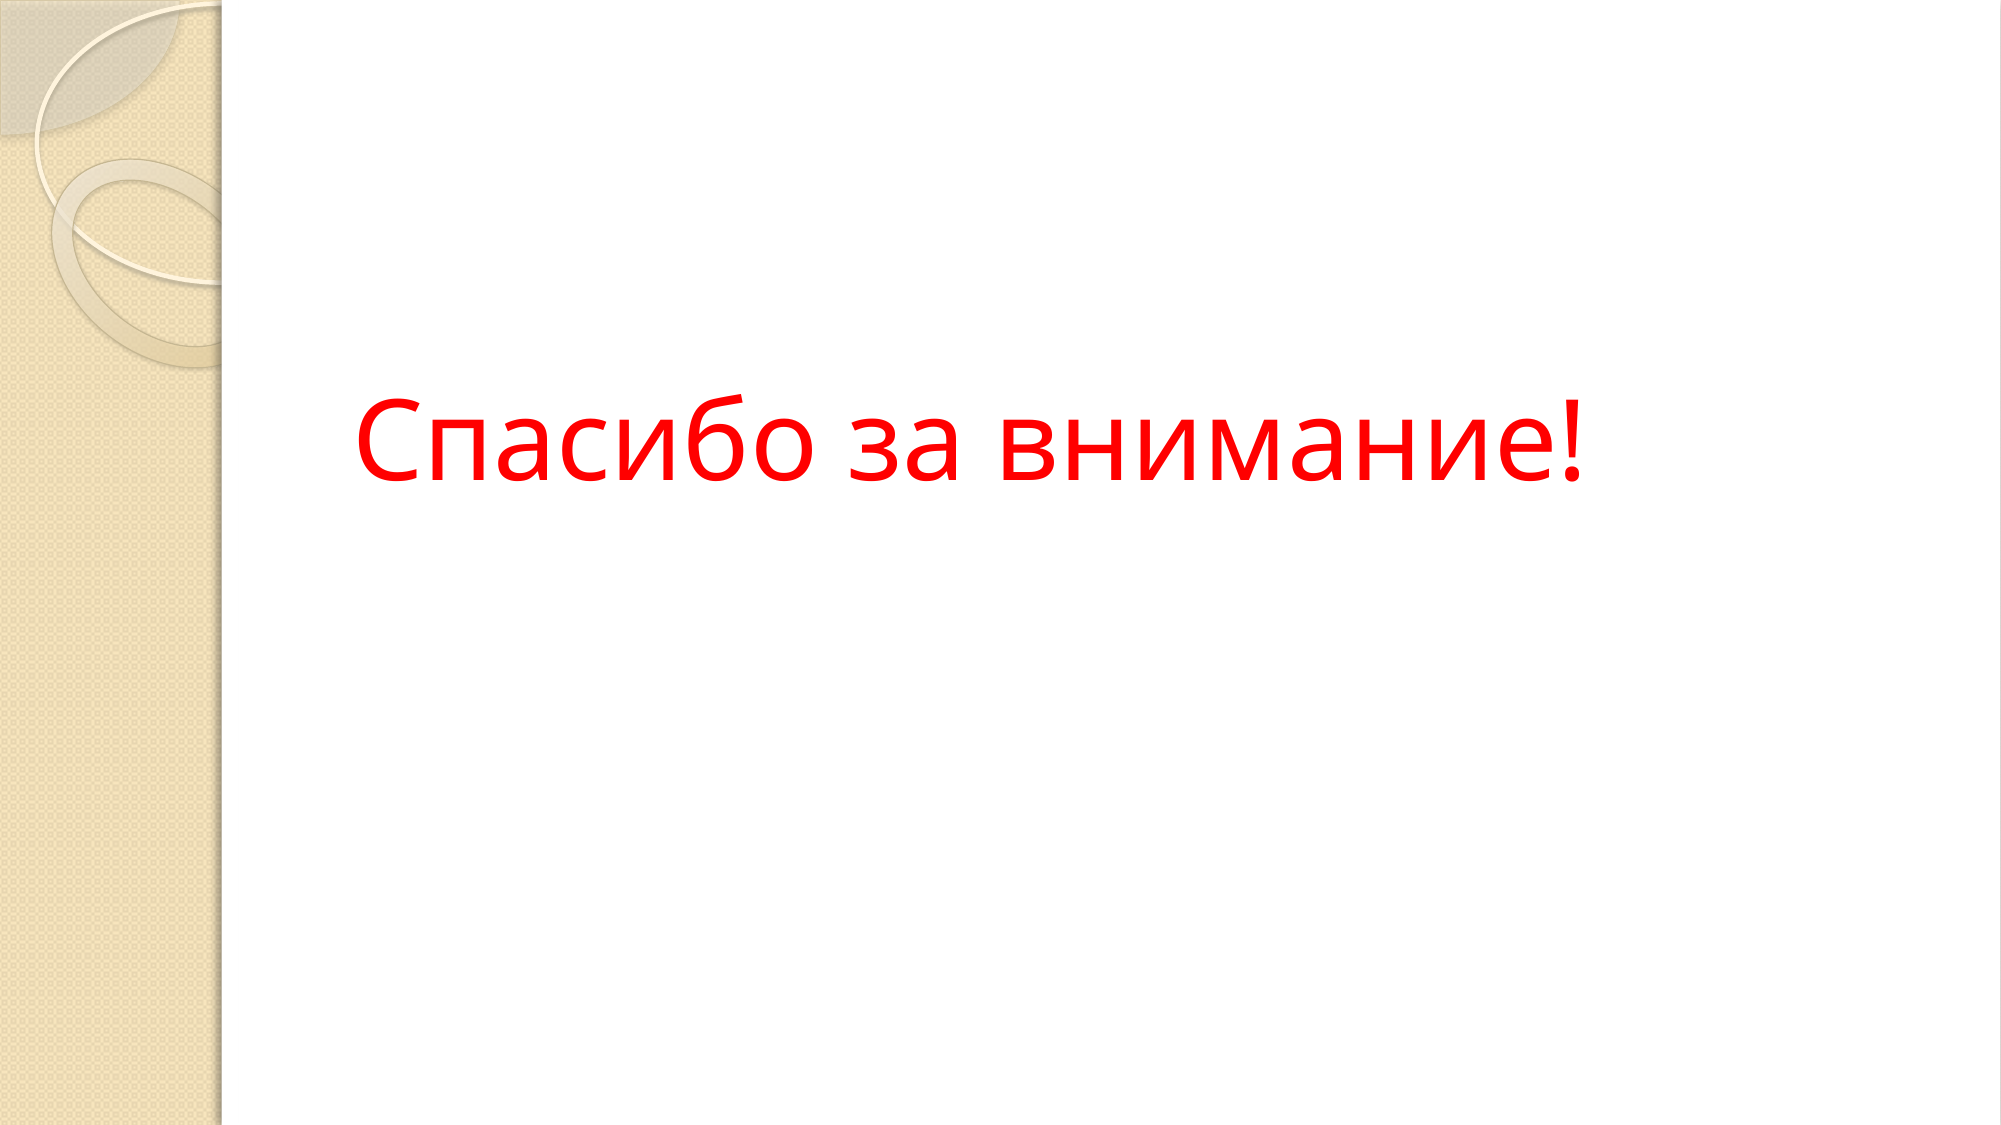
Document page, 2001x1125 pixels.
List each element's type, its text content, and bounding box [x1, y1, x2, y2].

title Спасибо за внимание! [141, 253, 1800, 618]
